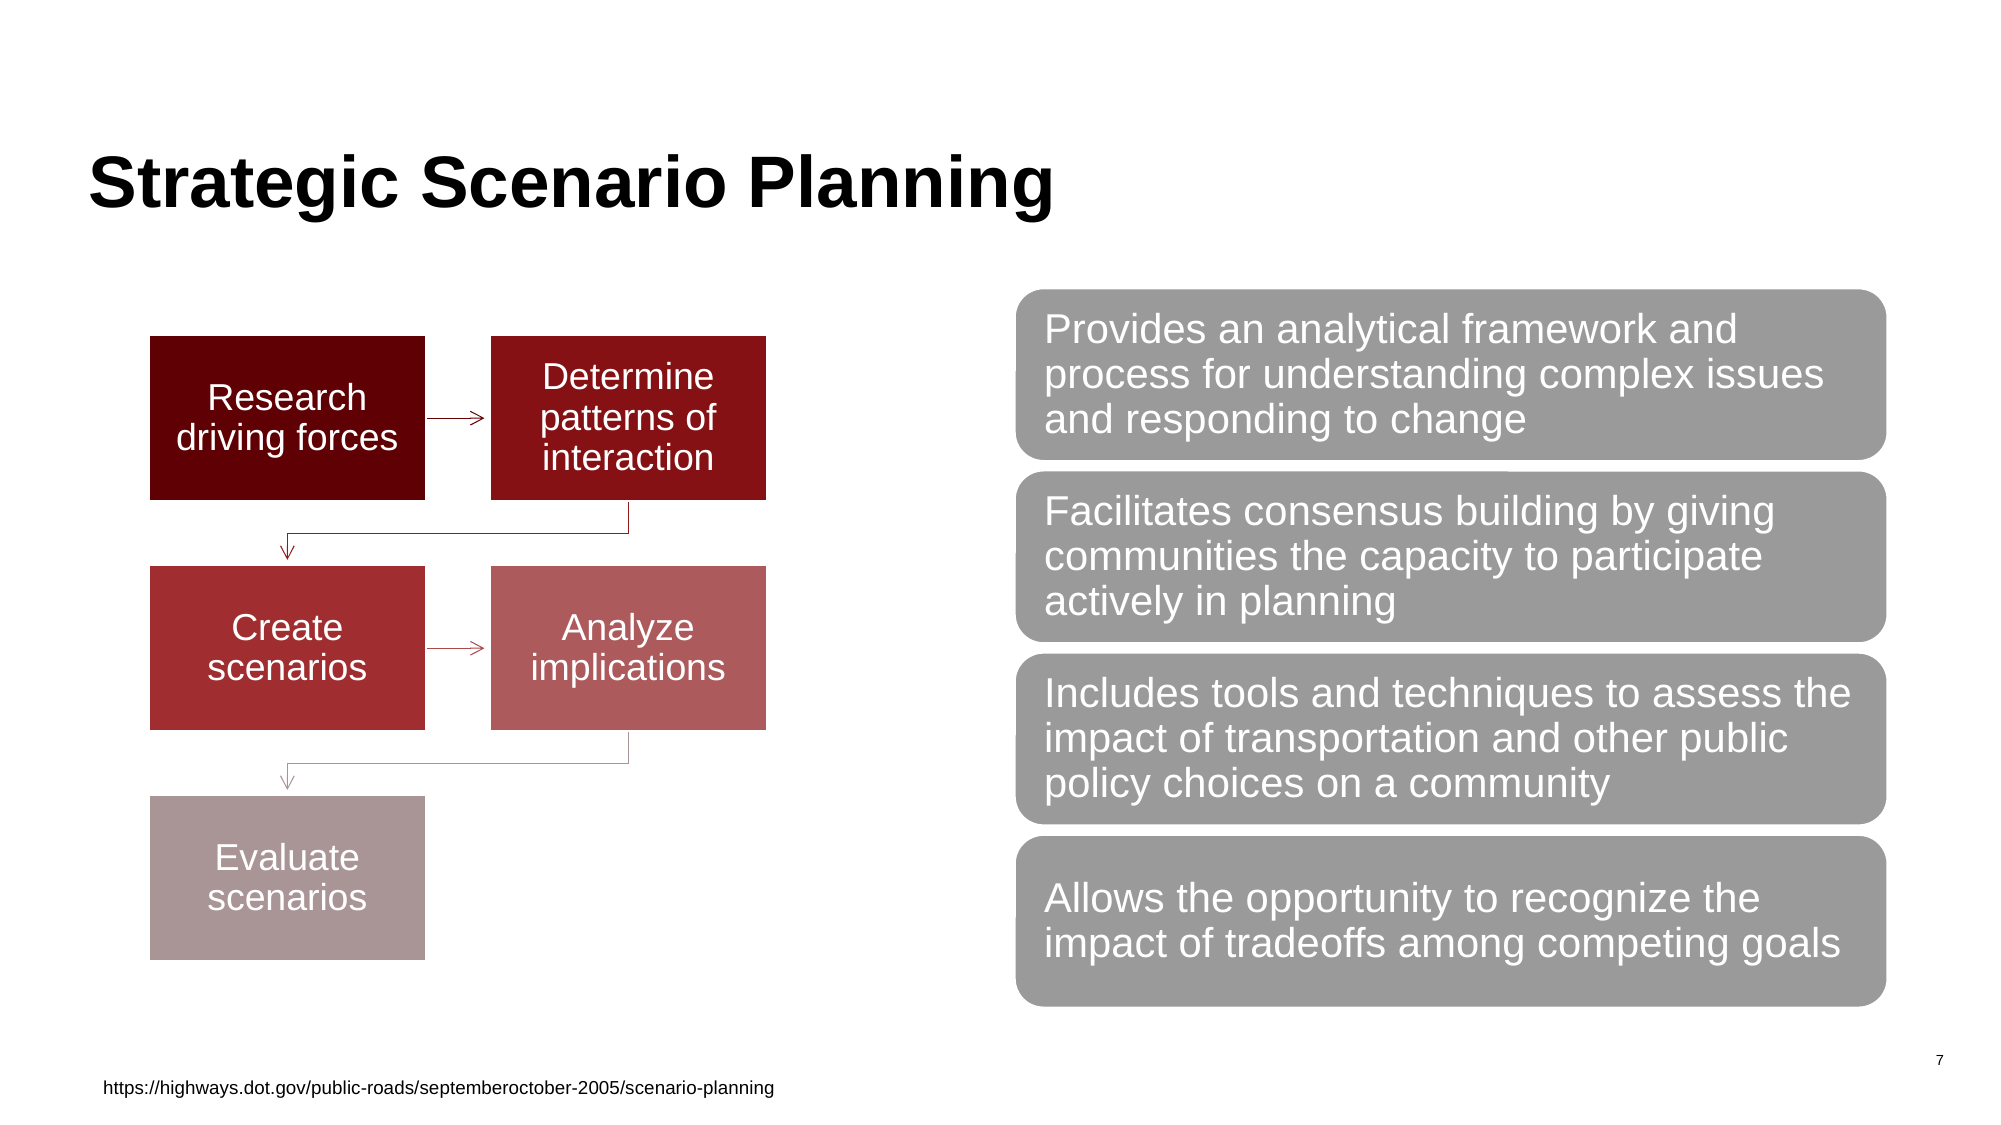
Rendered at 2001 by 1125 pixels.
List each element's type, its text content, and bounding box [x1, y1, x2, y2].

text_box https://highways.dot.gov/public-roads/septemberoctober-2005/scenario-planning [88, 1068, 839, 1106]
slide_number 7 [1838, 1051, 1944, 1069]
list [1014, 284, 1888, 1012]
title Strategic Scenario Planning [88, 145, 1888, 305]
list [0, 334, 916, 962]
